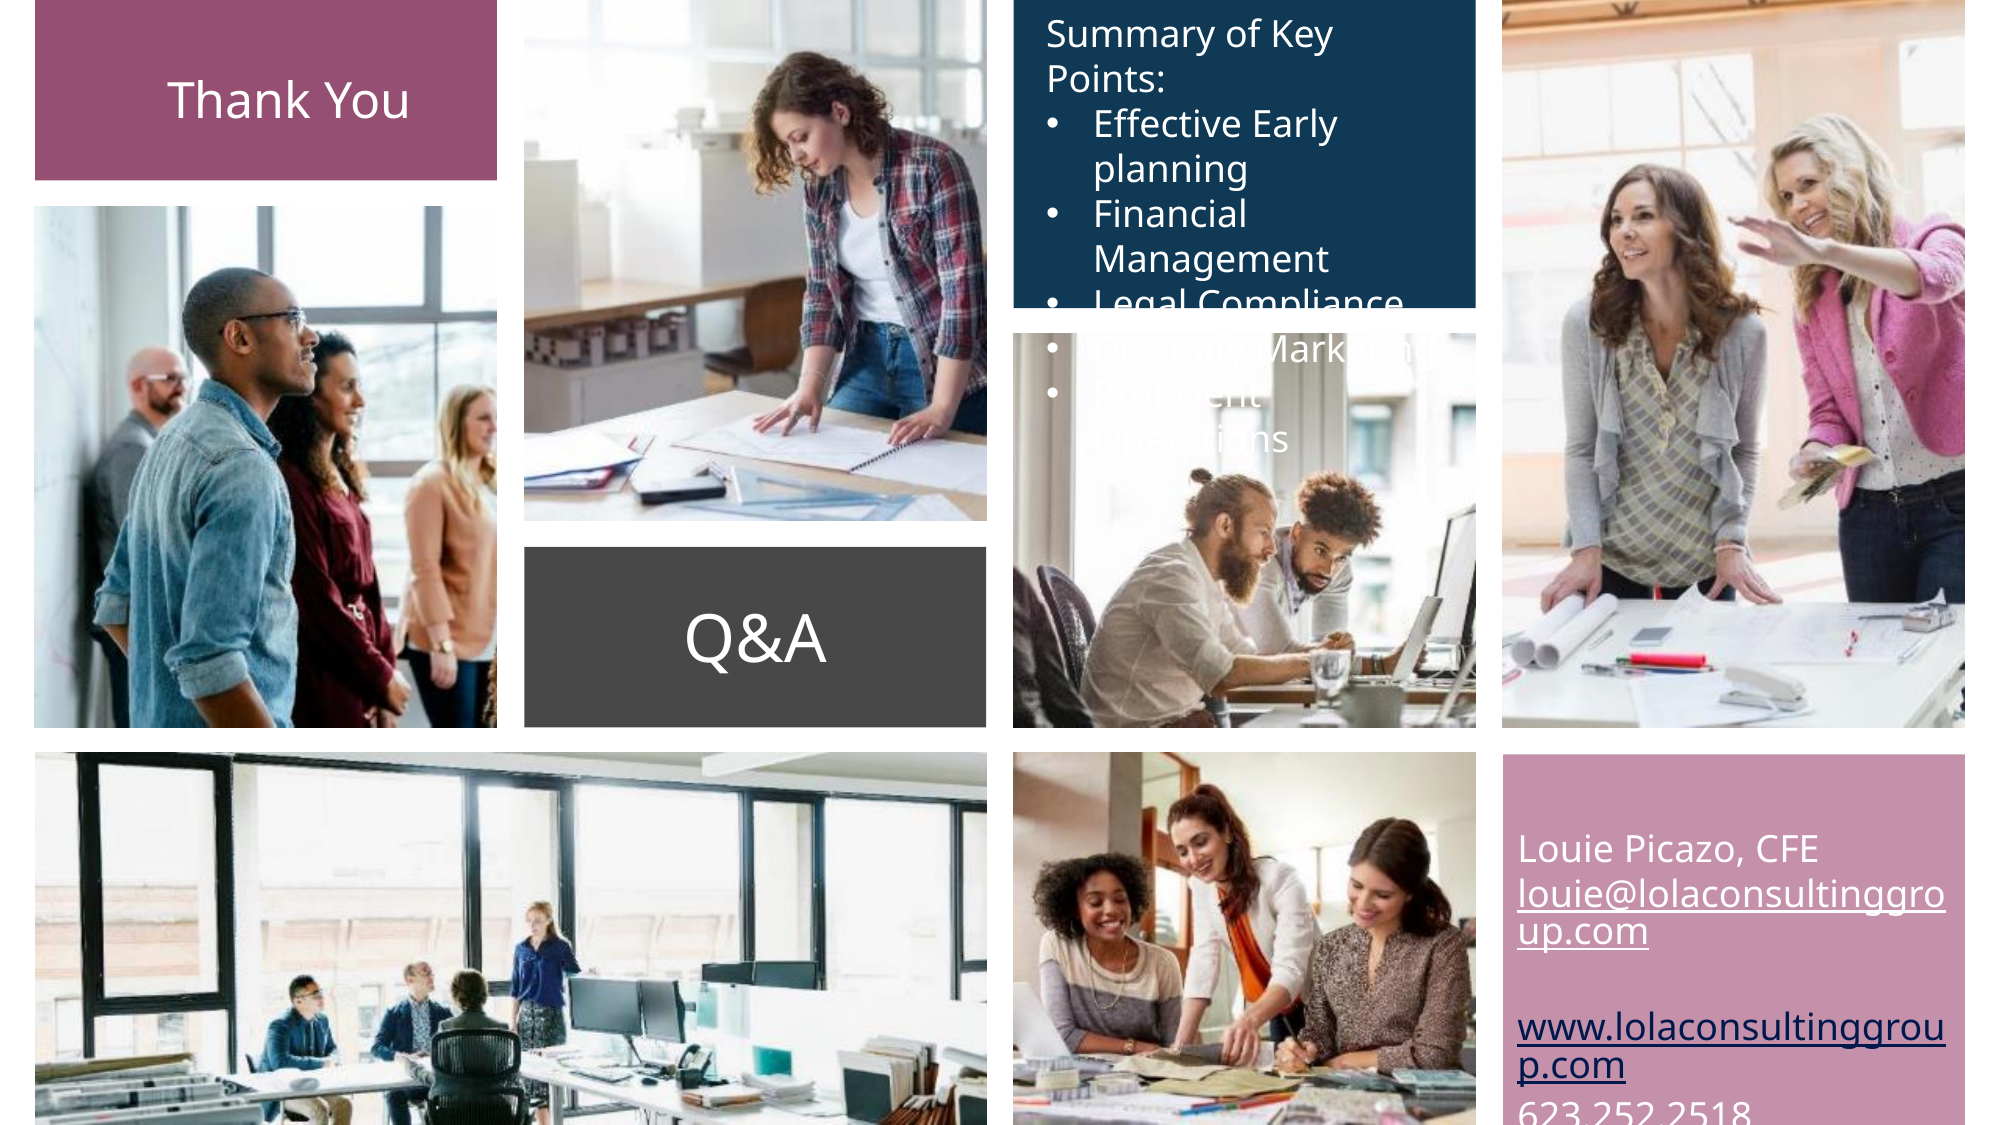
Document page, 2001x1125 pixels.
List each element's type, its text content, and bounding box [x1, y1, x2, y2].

picture [1013, 752, 1476, 1125]
picture [524, 0, 987, 521]
text_box Louie Picazo, CFE louie@lolaconsultinggroup.com www.lolaconsultinggroup.com 623.252.2518 [1502, 817, 1965, 1070]
picture [1013, 333, 1476, 728]
picture [1502, 0, 1965, 728]
text_box Q&A [586, 588, 924, 684]
text_box Thank You [152, 60, 497, 136]
picture [34, 752, 987, 1125]
text_box Summary of Key Points: Effective Early planning Financial Management Legal Compliance Diversify Marketing Proficient Operations [1031, 2, 1476, 333]
picture [34, 206, 497, 728]
